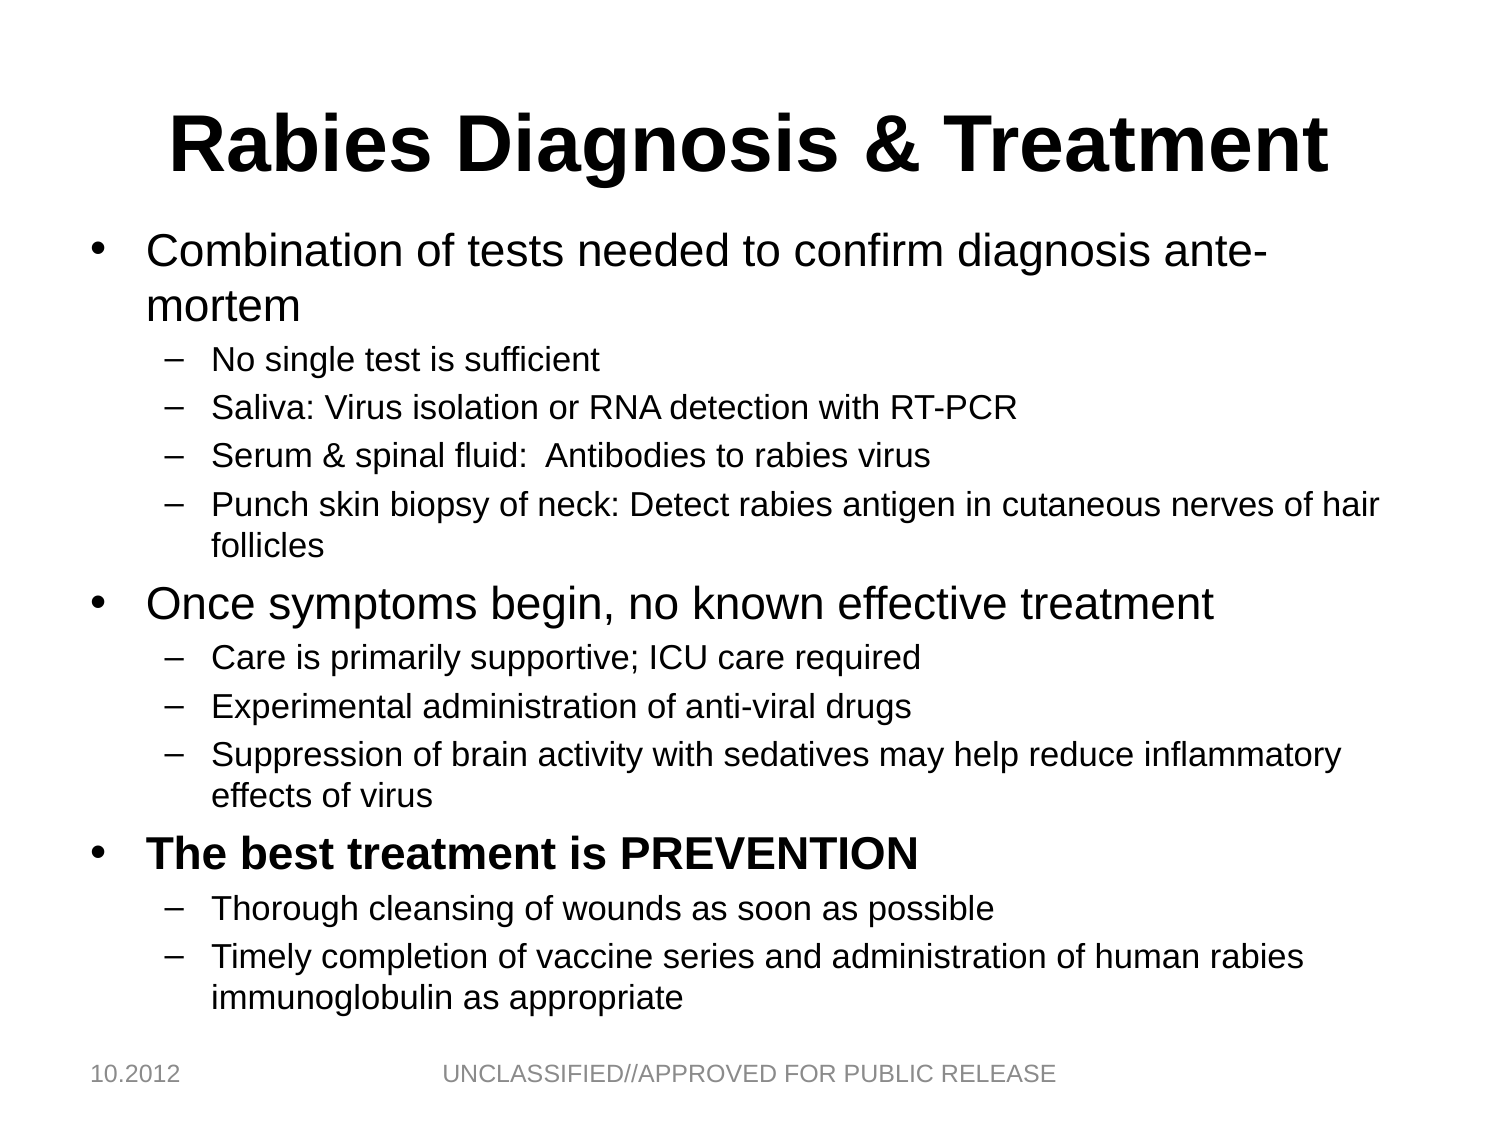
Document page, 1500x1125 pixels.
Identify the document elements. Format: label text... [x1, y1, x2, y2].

list Combination of tests needed to confirm diagnosis ante-mortem No single test is sufficient Saliva: Virus isolation or RNA detection with RT-PCR Serum & spinal fluid: Antibodies to rabies virus Punch skin biopsy of neck: Detect rabies antigen in cutaneous nerves of hair follicles Once symptoms begin, no known effective treatment Care is primarily supportive; ICU care required Experimental administration of anti-viral drugs Suppression of brain activity with sedatives may help reduce inflammatory effects of virus The best treatment is PREVENTION Thorough cleansing of wounds as soon as possible Timely completion of vaccine series and administration of human rabies immunoglobulin as appropriate [75, 212, 1425, 1025]
footer UNCLASSIFIED//APPROVED FOR PUBLIC RELEASE [425, 1042, 1075, 1103]
title Rabies Diagnosis & Treatment [75, 45, 1425, 212]
slide_number 10.2012 [75, 1042, 425, 1103]
